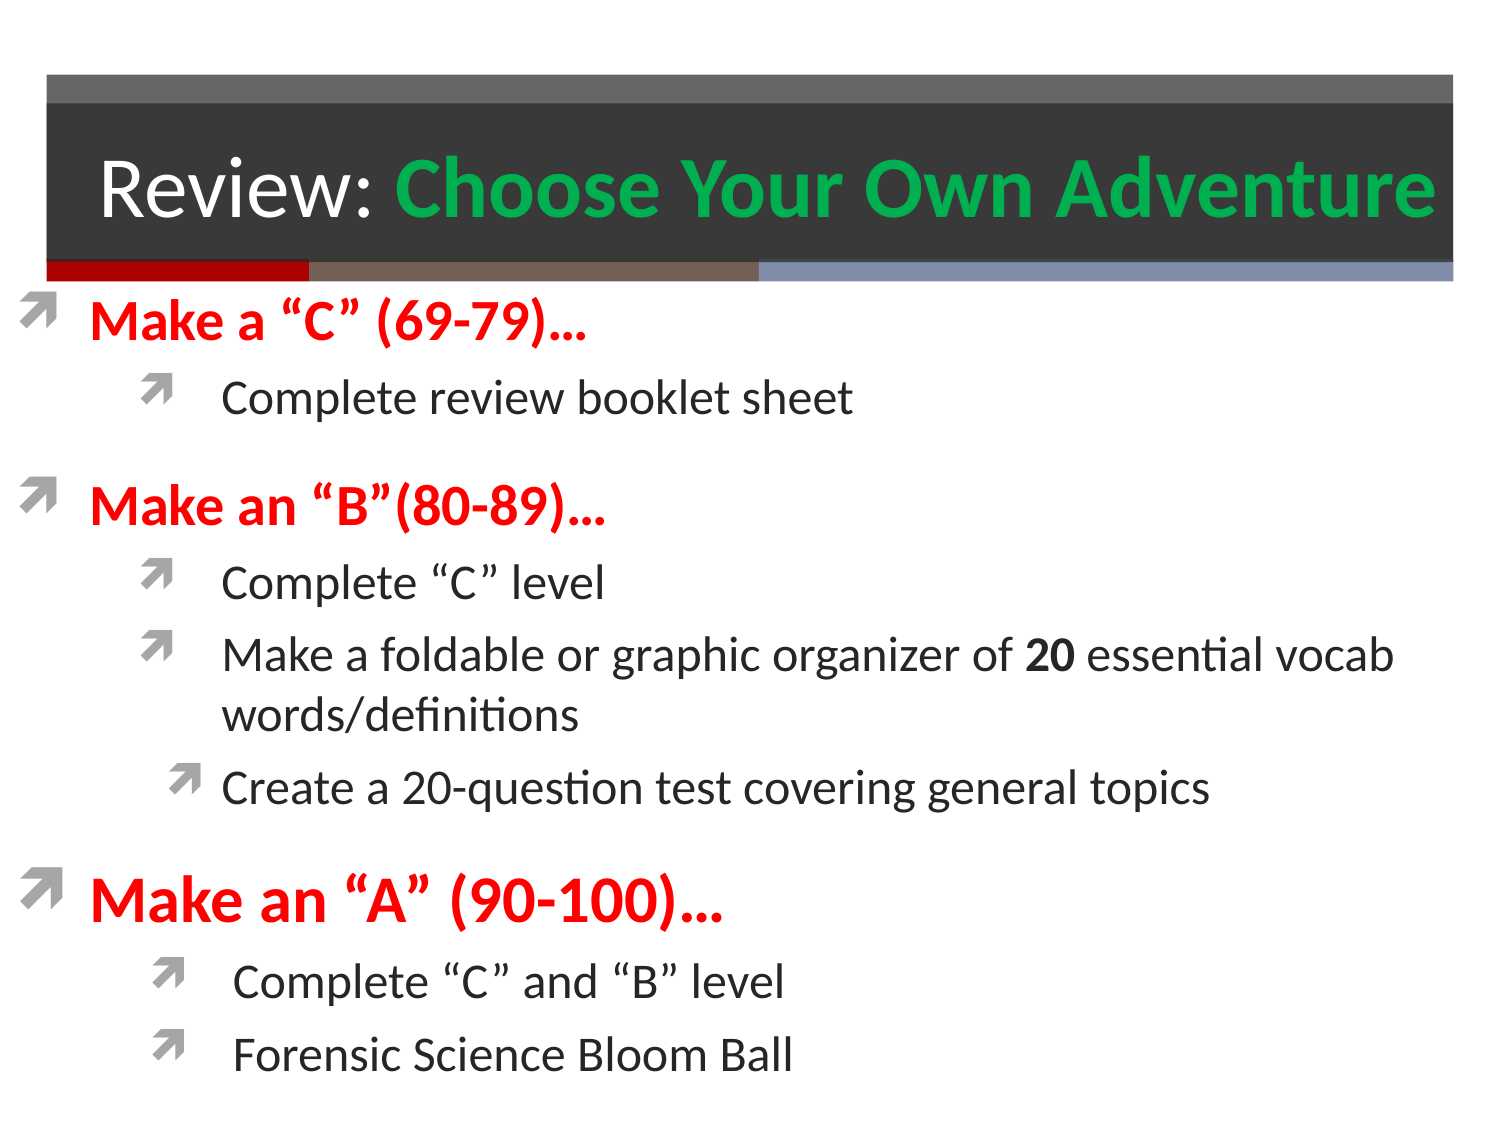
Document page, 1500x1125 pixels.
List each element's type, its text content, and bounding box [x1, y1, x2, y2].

title Review: Choose Your Own Adventure [46, 103, 1454, 263]
list Make a “C” (69-79)… Complete review booklet sheet Make an “B”(80-89)… Complete “C” level Make a foldable or graphic organizer of 20 essential vocab words/definitions Create a 20-question test covering general topics Make an “A” (90-100)… Complete “C” and “B” level Forensic Science Bloom Ball [0, 275, 1500, 964]
